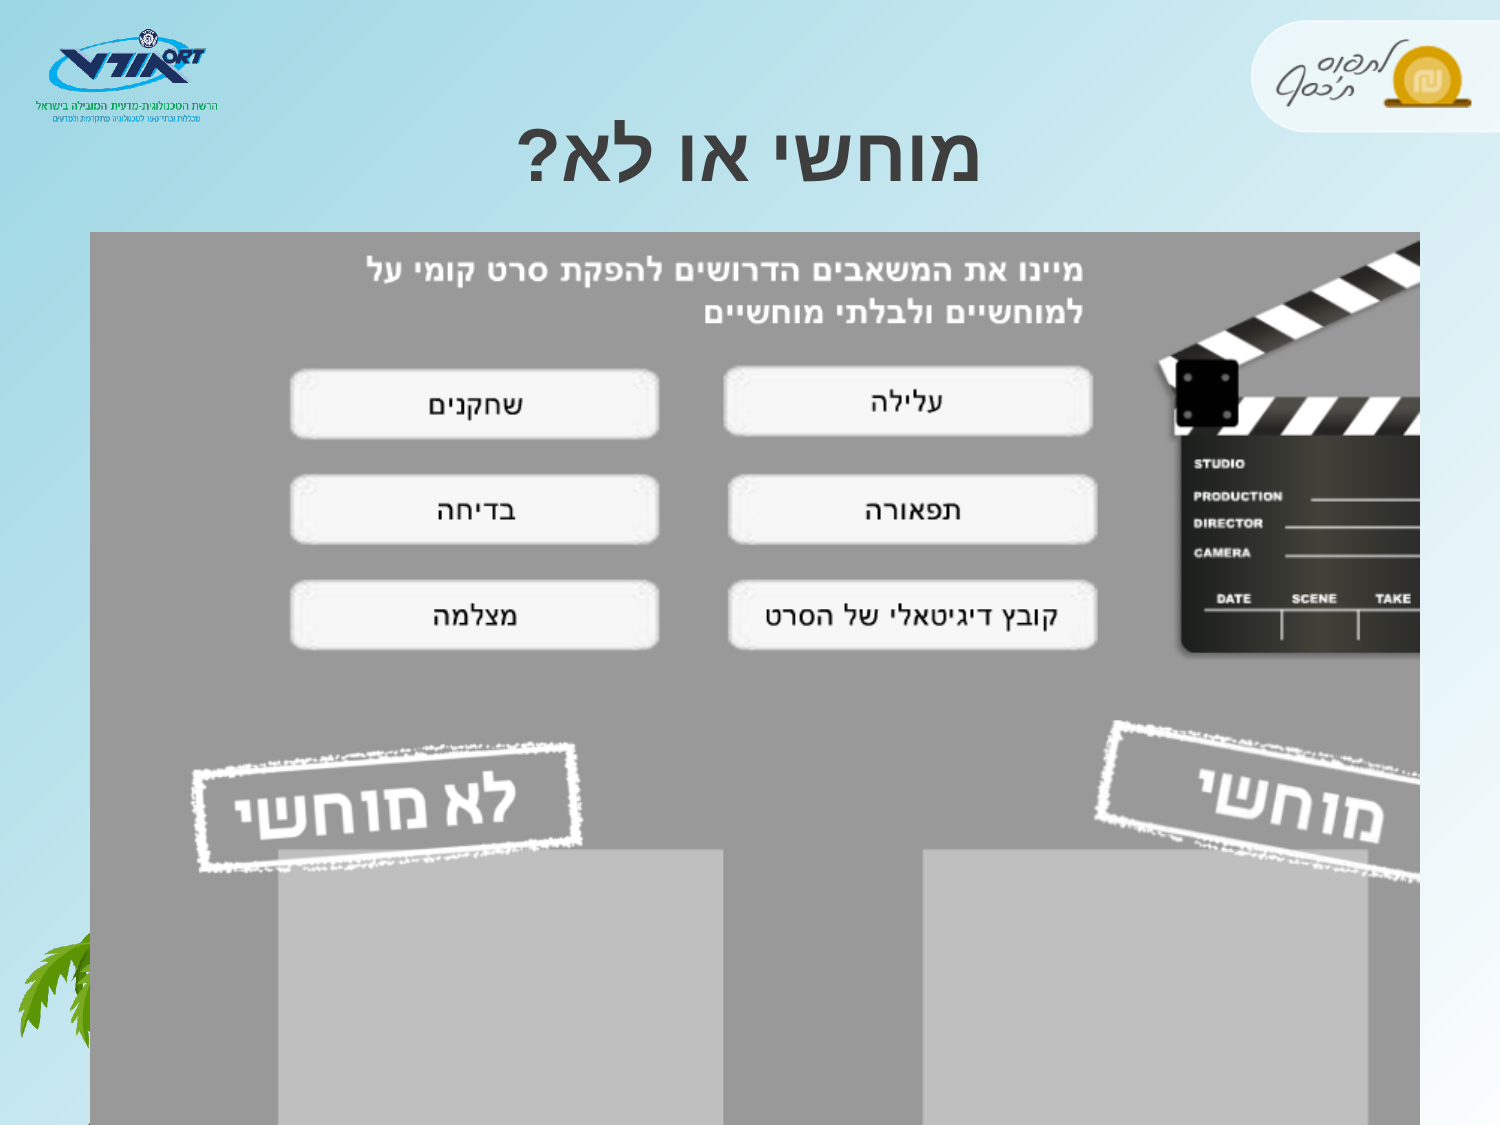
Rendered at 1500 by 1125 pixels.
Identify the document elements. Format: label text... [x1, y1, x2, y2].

picture [18, 232, 1420, 1125]
picture [36, 29, 217, 123]
picture [1251, 20, 1500, 133]
title מוחשי או לא? [103, 83, 1397, 231]
